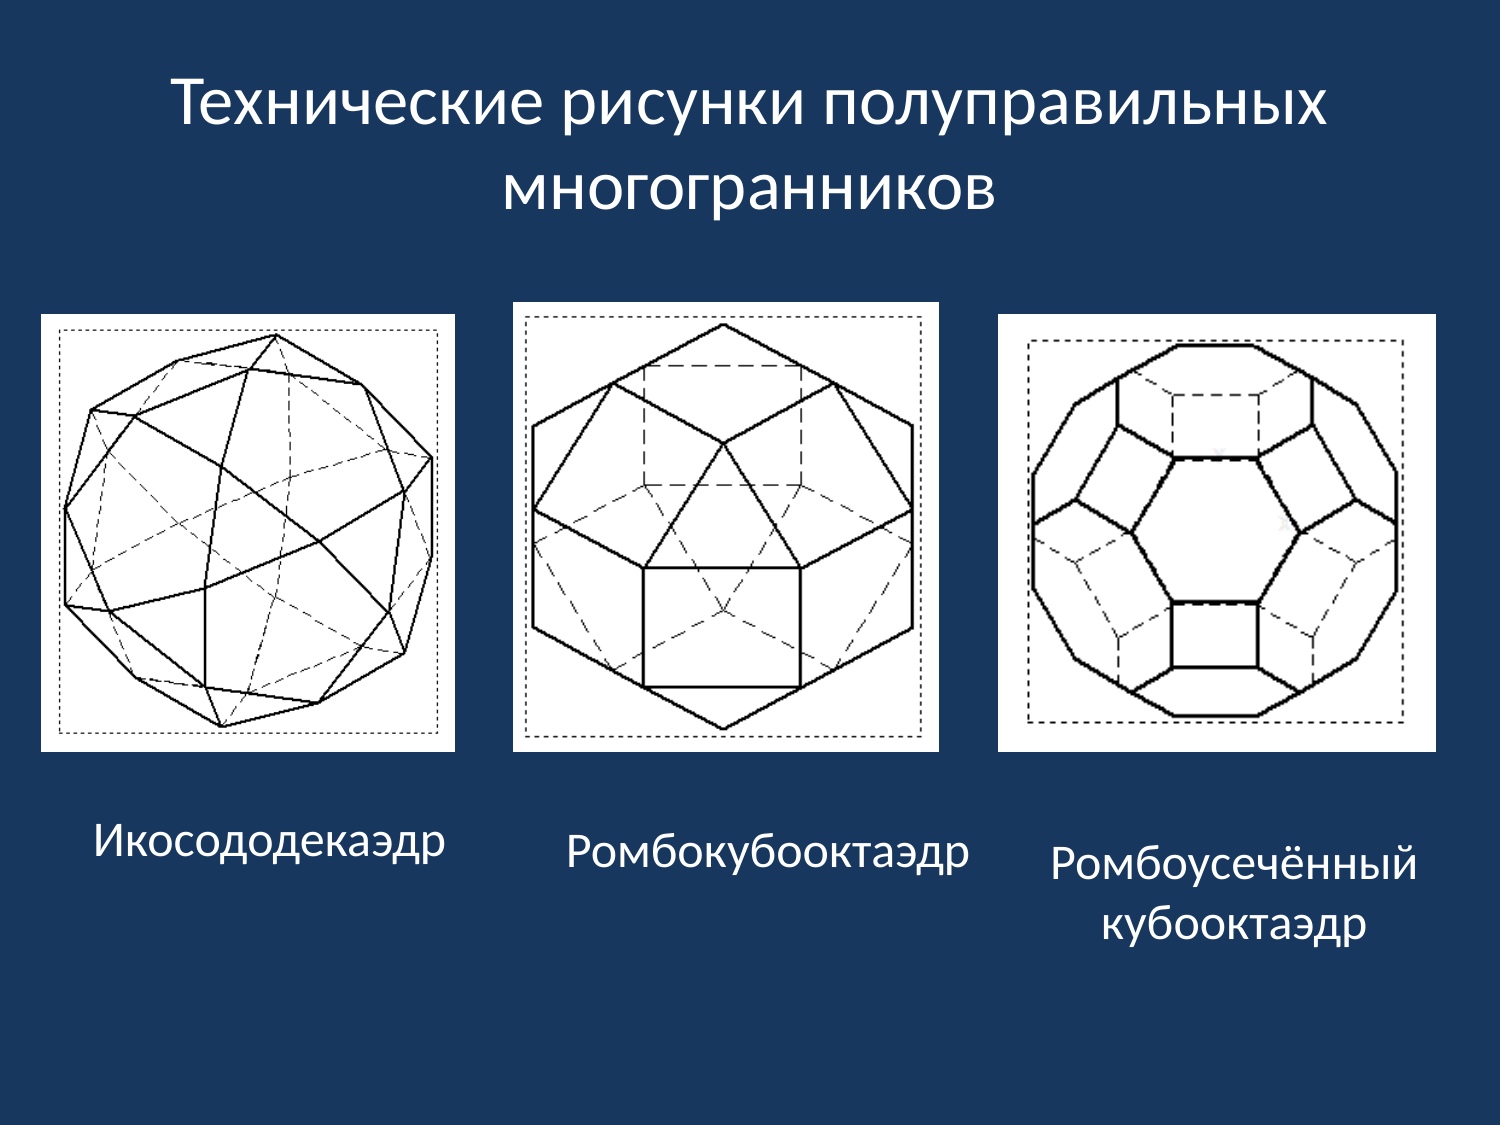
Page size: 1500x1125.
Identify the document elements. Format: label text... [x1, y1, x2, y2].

title Технические рисунки полуправильных многогранников [75, 45, 1425, 233]
text_box Ромбоусечённый кубооктаэдр [1009, 822, 1459, 957]
text_box Ромбокубооктаэдр [551, 810, 986, 886]
picture [997, 314, 1436, 752]
text_box Икосододекаэдр [78, 798, 462, 874]
picture [513, 302, 940, 752]
picture [41, 314, 455, 753]
